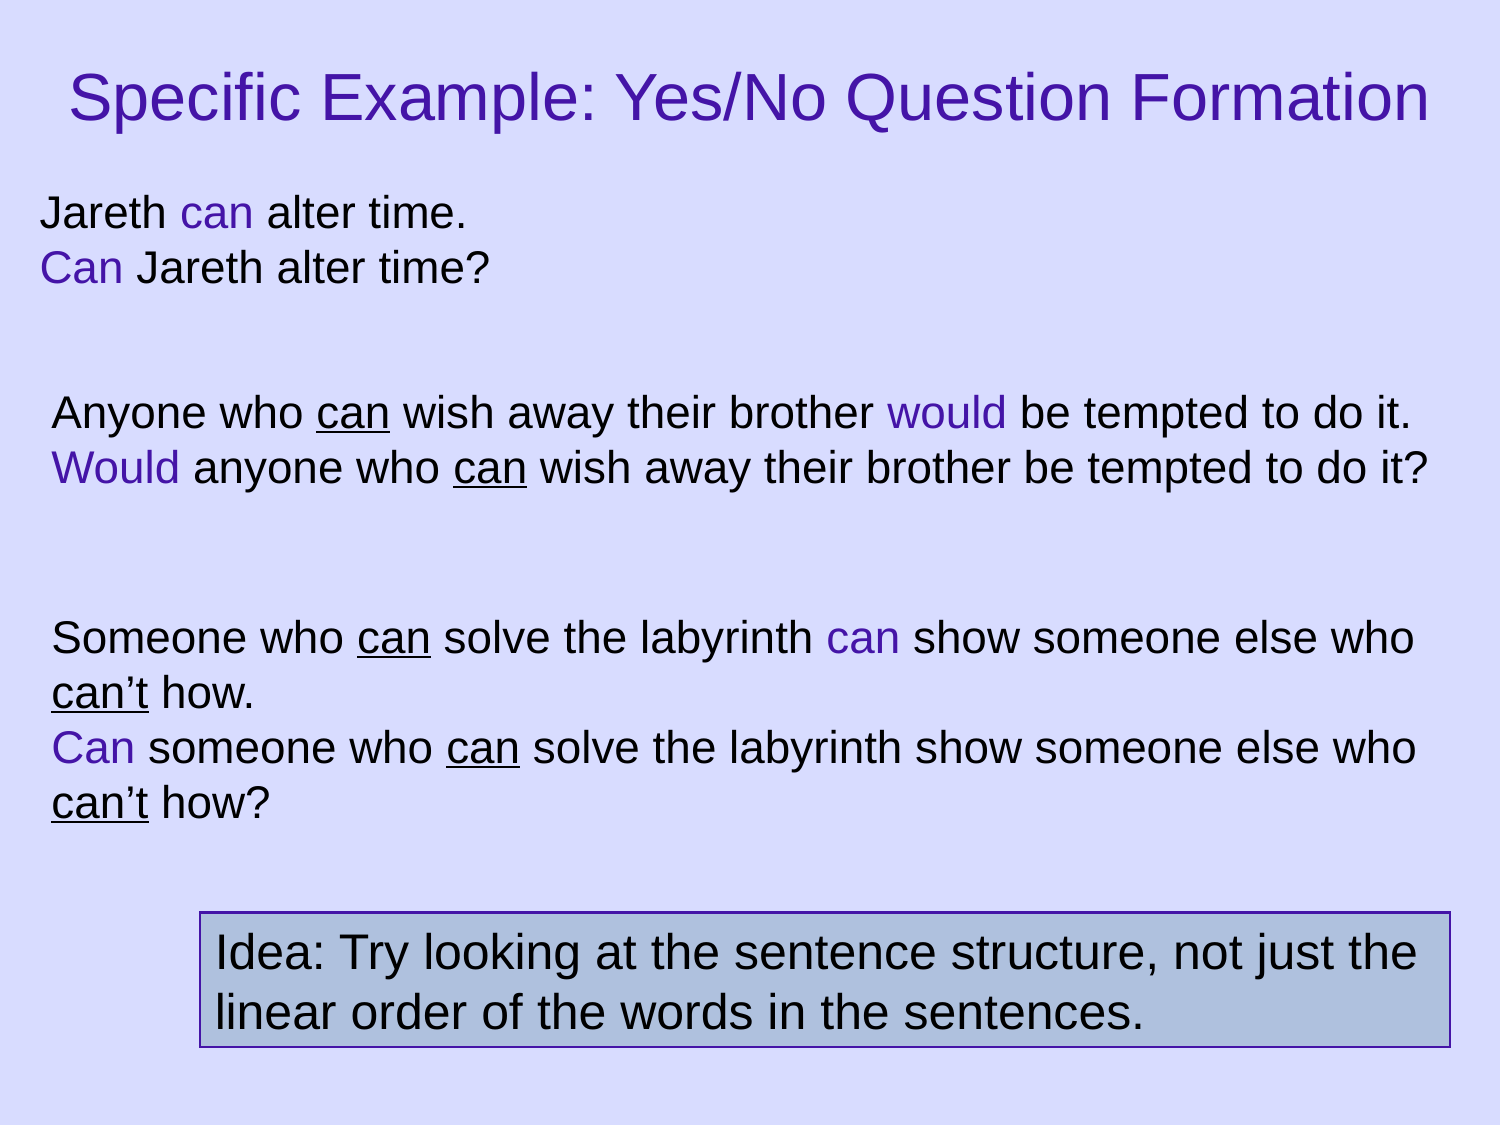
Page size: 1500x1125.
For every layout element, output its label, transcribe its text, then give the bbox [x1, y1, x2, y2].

text_box Jareth can alter time. Can Jareth alter time? [24, 174, 613, 300]
text_box Idea: Try looking at the sentence structure, not just the linear order of the words in the sentences. [200, 912, 1450, 1048]
text_box Someone who can solve the labyrinth can show someone else who can’t how. Can someone who can solve the labyrinth show someone else who can’t how? [36, 599, 1500, 835]
title Specific Example: Yes/No Question Formation [0, 0, 1500, 188]
text_box Anyone who can wish away their brother would be tempted to do it. Would anyone who can wish away their brother be tempted to do it? [36, 374, 1500, 500]
